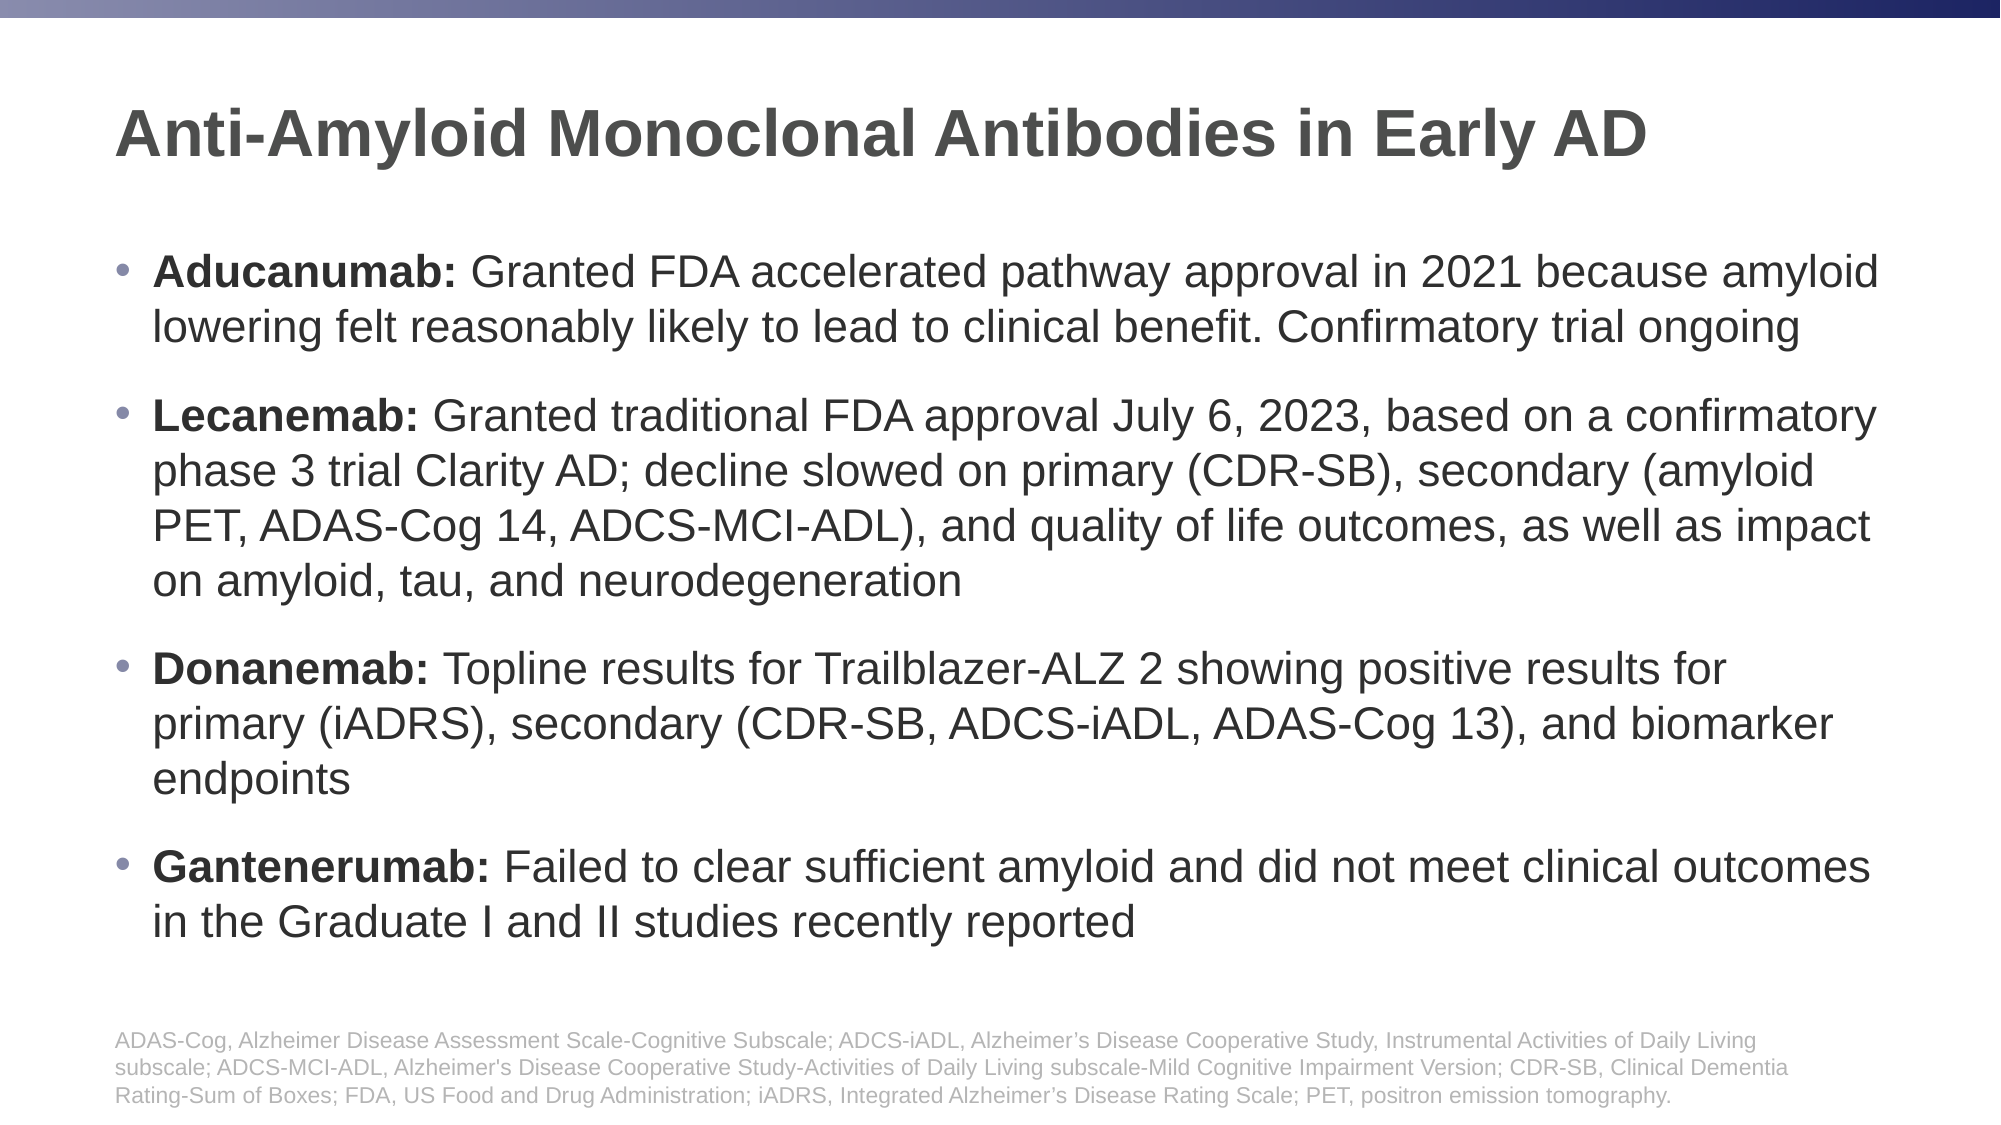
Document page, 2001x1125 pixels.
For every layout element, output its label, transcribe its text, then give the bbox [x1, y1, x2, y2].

list Aducanumab: Granted FDA accelerated pathway approval in 2021 because amyloid lowering felt reasonably likely to lead to clinical benefit. Confirmatory trial ongoing Lecanemab: Granted traditional FDA approval July 6, 2023, based on a confirmatory phase 3 trial Clarity AD; decline slowed on primary (CDR-SB), secondary (amyloid PET, ADAS-Cog 14, ADCS-MCI-ADL), and quality of life outcomes, as well as impact on amyloid, tau, and neurodegeneration Donanemab: Topline results for Trailblazer-ALZ 2 showing positive results for primary (iADRS), secondary (CDR-SB, ADCS-iADL, ADAS-Cog 13), and biomarker endpoints Gantenerumab: Failed to clear sufficient amyloid and did not meet clinical outcomes in the Graduate I and II studies recently reported [99, 234, 1900, 1035]
title Anti-Amyloid Monoclonal Antibodies in Early AD [99, 32, 1863, 228]
footer ADAS-Cog, Alzheimer Disease Assessment Scale-Cognitive Subscale; ADCS-iADL, Alzheimer’s Disease Cooperative Study, Instrumental Activities of Daily Living subscale; ADCS-MCI-ADL, Alzheimer's Disease Cooperative Study-Activities of Daily Living subscale-Mild Cognitive Impairment Version; CDR-SB, Clinical Dementia Rating-Sum of Boxes; FDA, US Food and Drug Administration; iADRS, Integrated Alzheimer’s Disease Rating Scale; PET, positron emission tomography. [99, 1042, 1863, 1116]
